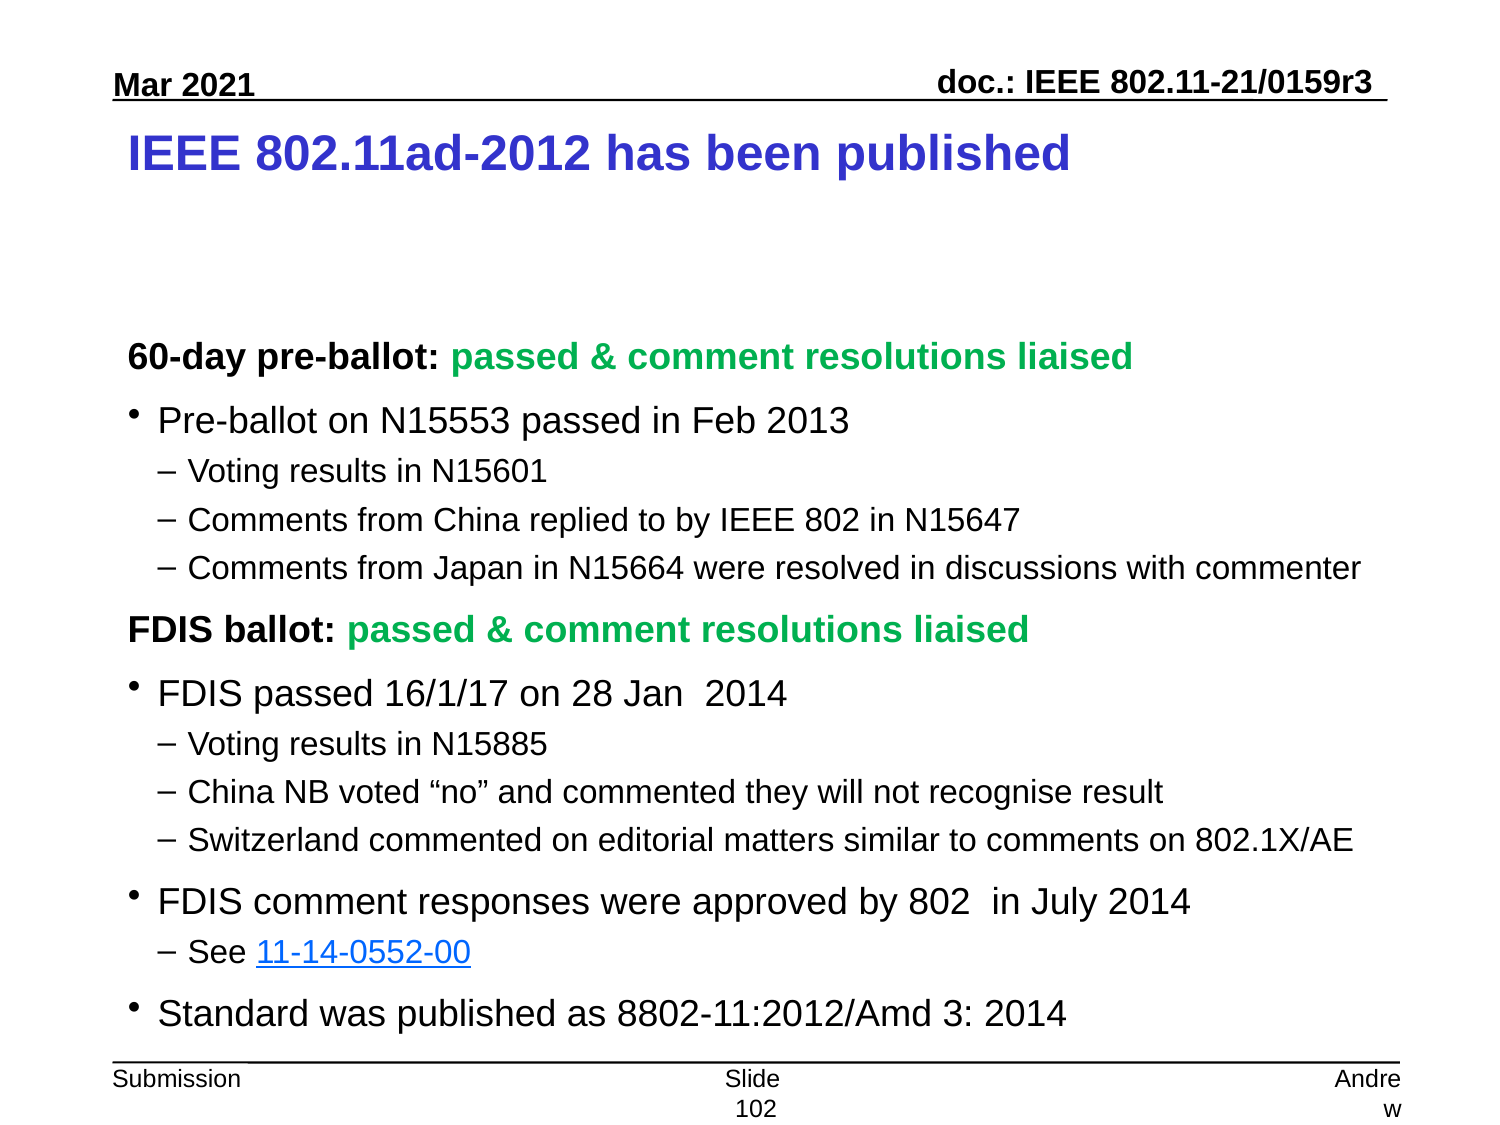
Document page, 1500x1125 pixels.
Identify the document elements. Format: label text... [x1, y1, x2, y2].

list 60-day pre-ballot: passed & comment resolutions liaised Pre-ballot on N15553 passed in Feb 2013 Voting results in N15601 Comments from China replied to by IEEE 802 in N15647 Comments from Japan in N15664 were resolved in discussions with commenter FDIS ballot: passed & comment resolutions liaised FDIS passed 16/1/17 on 28 Jan 2014 Voting results in N15885 China NB voted “no” and commented they will not recognise result Switzerland commented on editorial matters similar to comments on 802.1X/AE FDIS comment responses were approved by 802 in July 2014 See 11-14-0552-00 Standard was published as 8802-11:2012/Amd 3: 2014 [112, 324, 1388, 1000]
slide_number Slide 102 [709, 1061, 803, 1093]
title IEEE 802.11ad-2012 has been published [112, 112, 1500, 288]
footer Andrew Myles, Cisco [1320, 1061, 1402, 1093]
